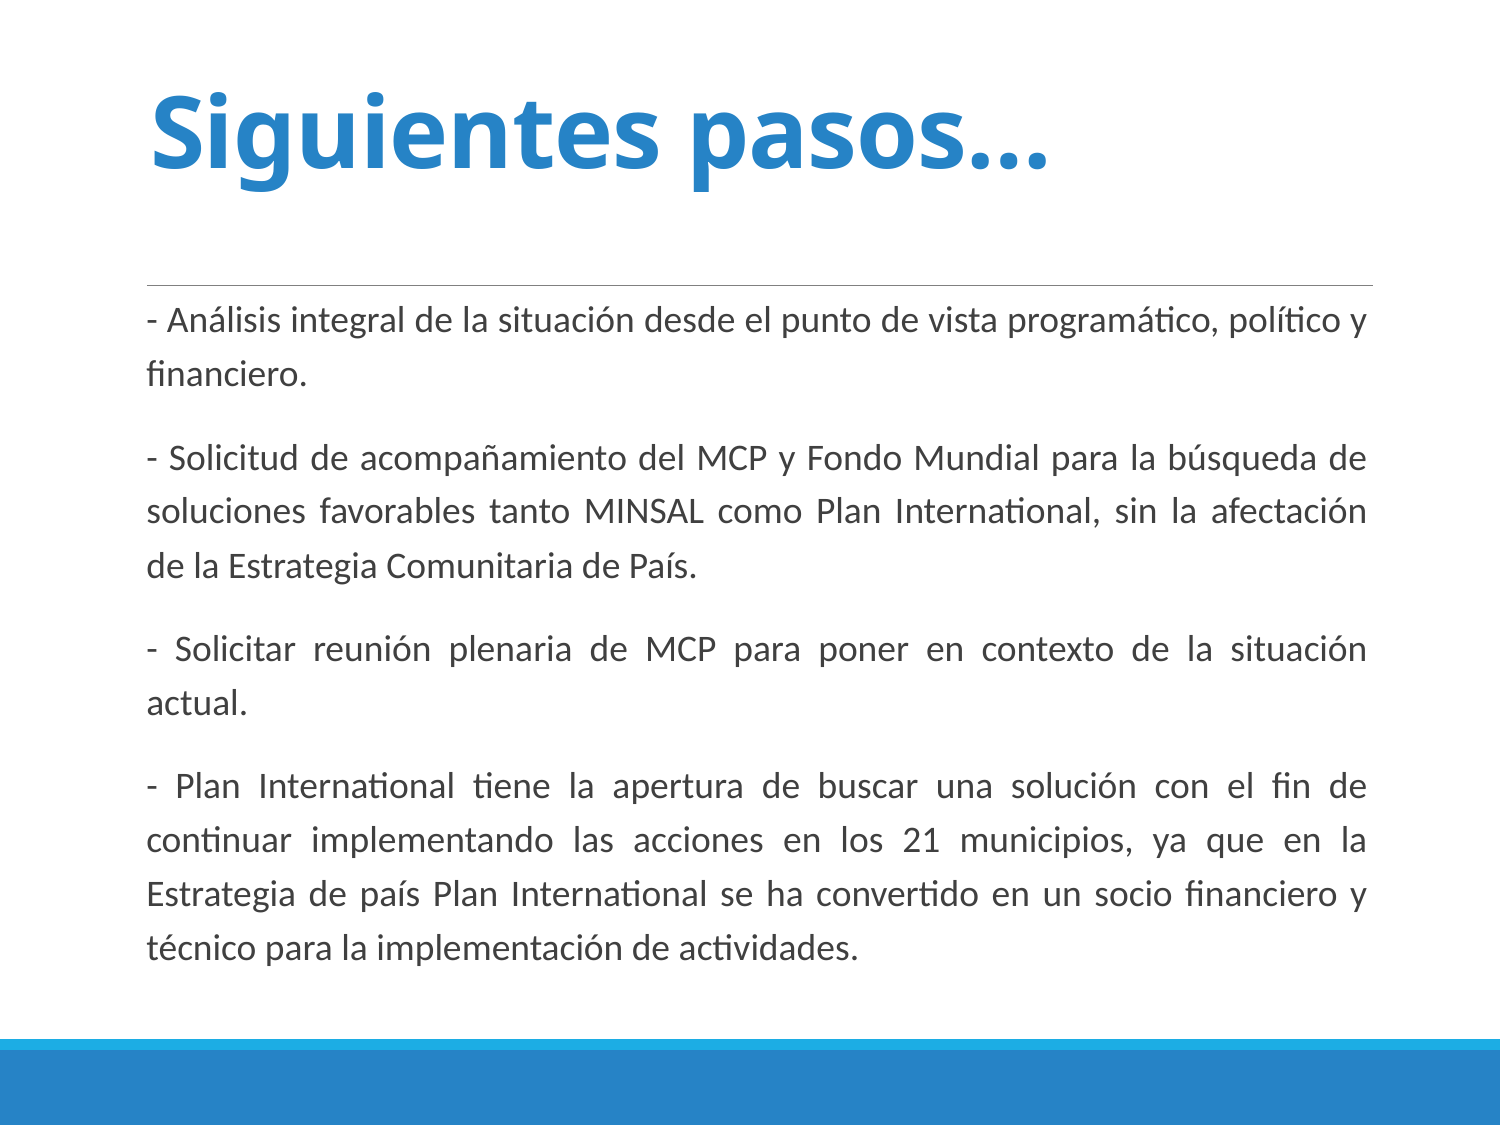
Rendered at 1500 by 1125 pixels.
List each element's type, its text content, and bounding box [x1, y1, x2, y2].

title Siguientes pasos… [135, 47, 1373, 197]
list - Análisis integral de la situación desde el punto de vista programático, político y financiero. - Solicitud de acompañamiento del MCP y Fondo Mundial para la búsqueda de soluciones favorables tanto MINSAL como Plan International, sin la afectación de la Estrategia Comunitaria de País. - Solicitar reunión plenaria de MCP para poner en contexto de la situación actual. - Plan International tiene la apertura de buscar una solución con el fin de continuar implementando las acciones en los 21 municipios, ya que en la Estrategia de país Plan International se ha convertido en un socio financiero y técnico para la implementación de actividades. [131, 278, 1369, 1012]
